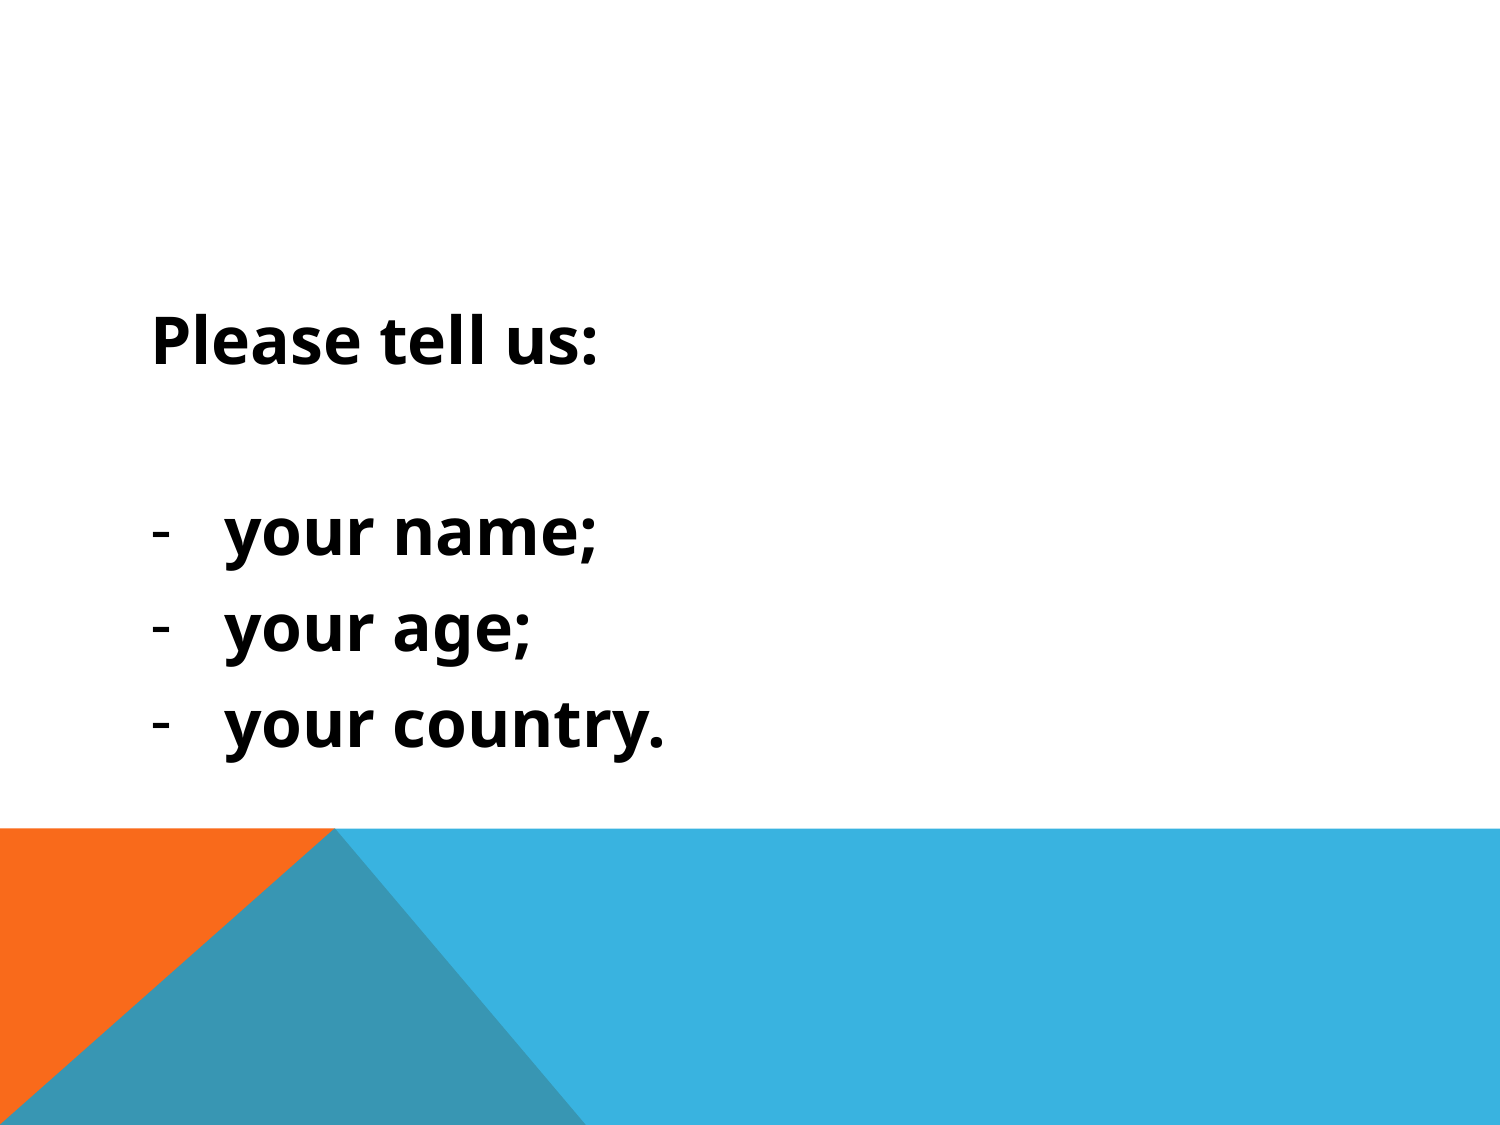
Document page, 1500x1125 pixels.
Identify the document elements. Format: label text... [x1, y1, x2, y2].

list Please tell us: your name; your age; your country. [135, 290, 1369, 768]
